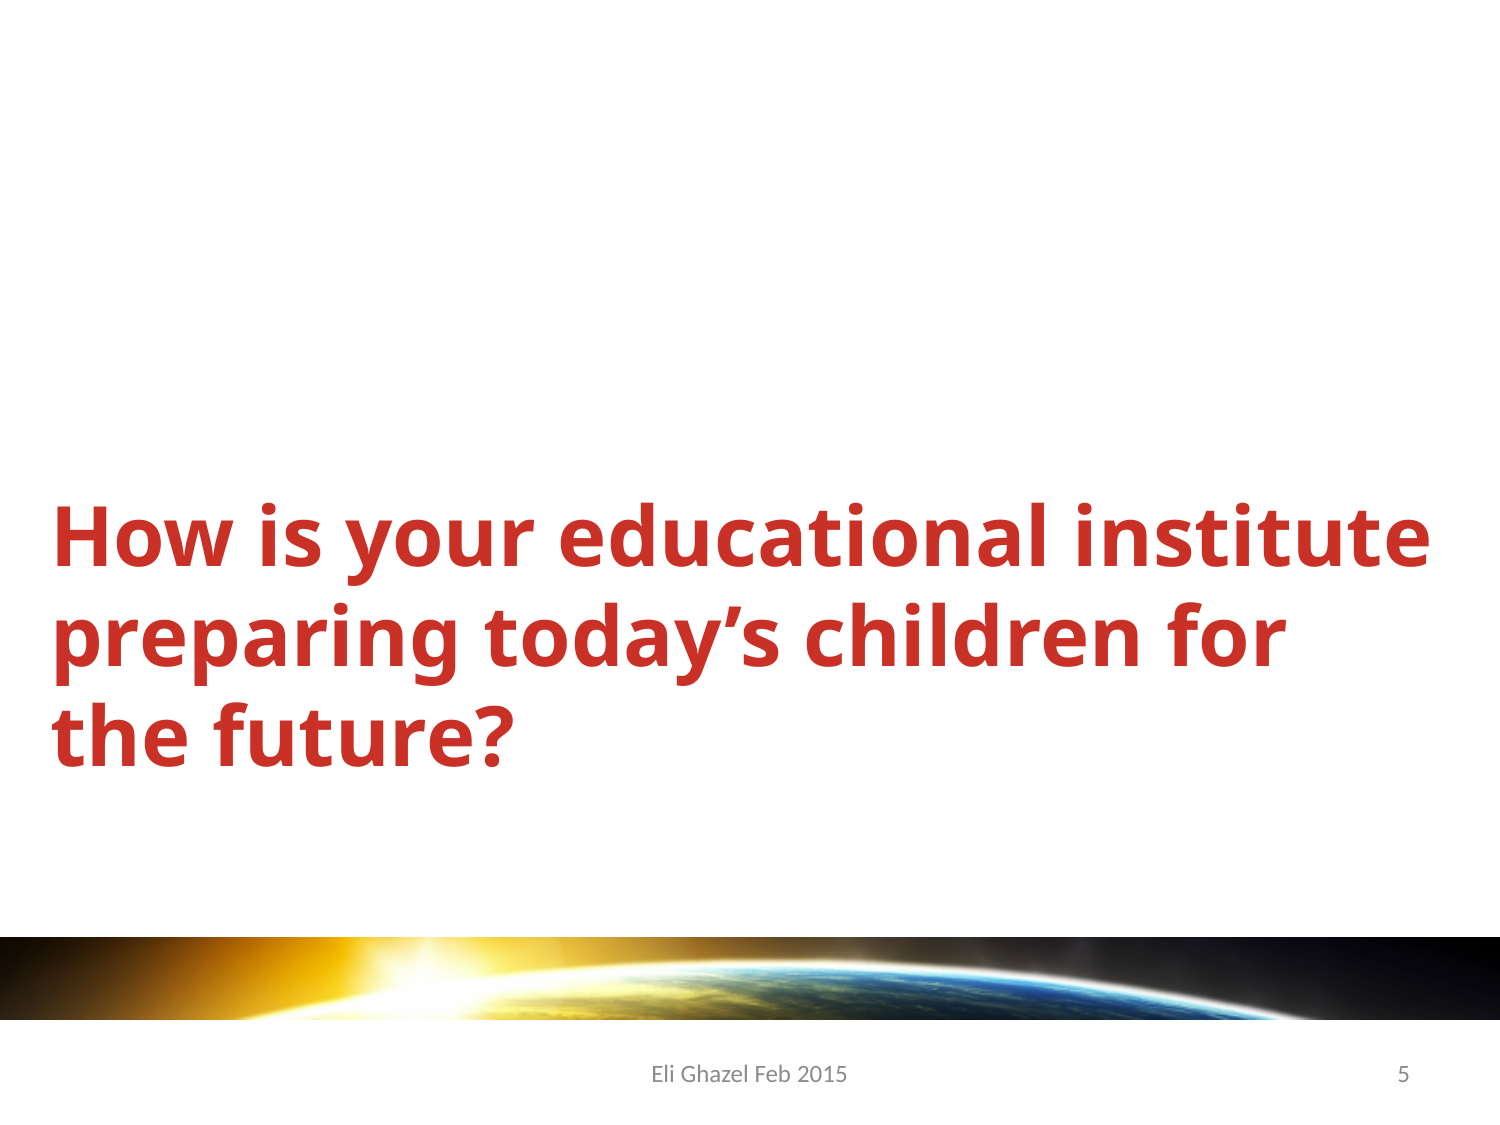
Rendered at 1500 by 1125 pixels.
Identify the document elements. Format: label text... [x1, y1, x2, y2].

picture [0, 937, 1500, 1020]
text_box How is your educational institute preparing today’s children for the future? [35, 258, 1461, 784]
slide_number 6 [1074, 1042, 1425, 1103]
footer Eli Ghazel Feb 2015 [512, 1042, 988, 1103]
